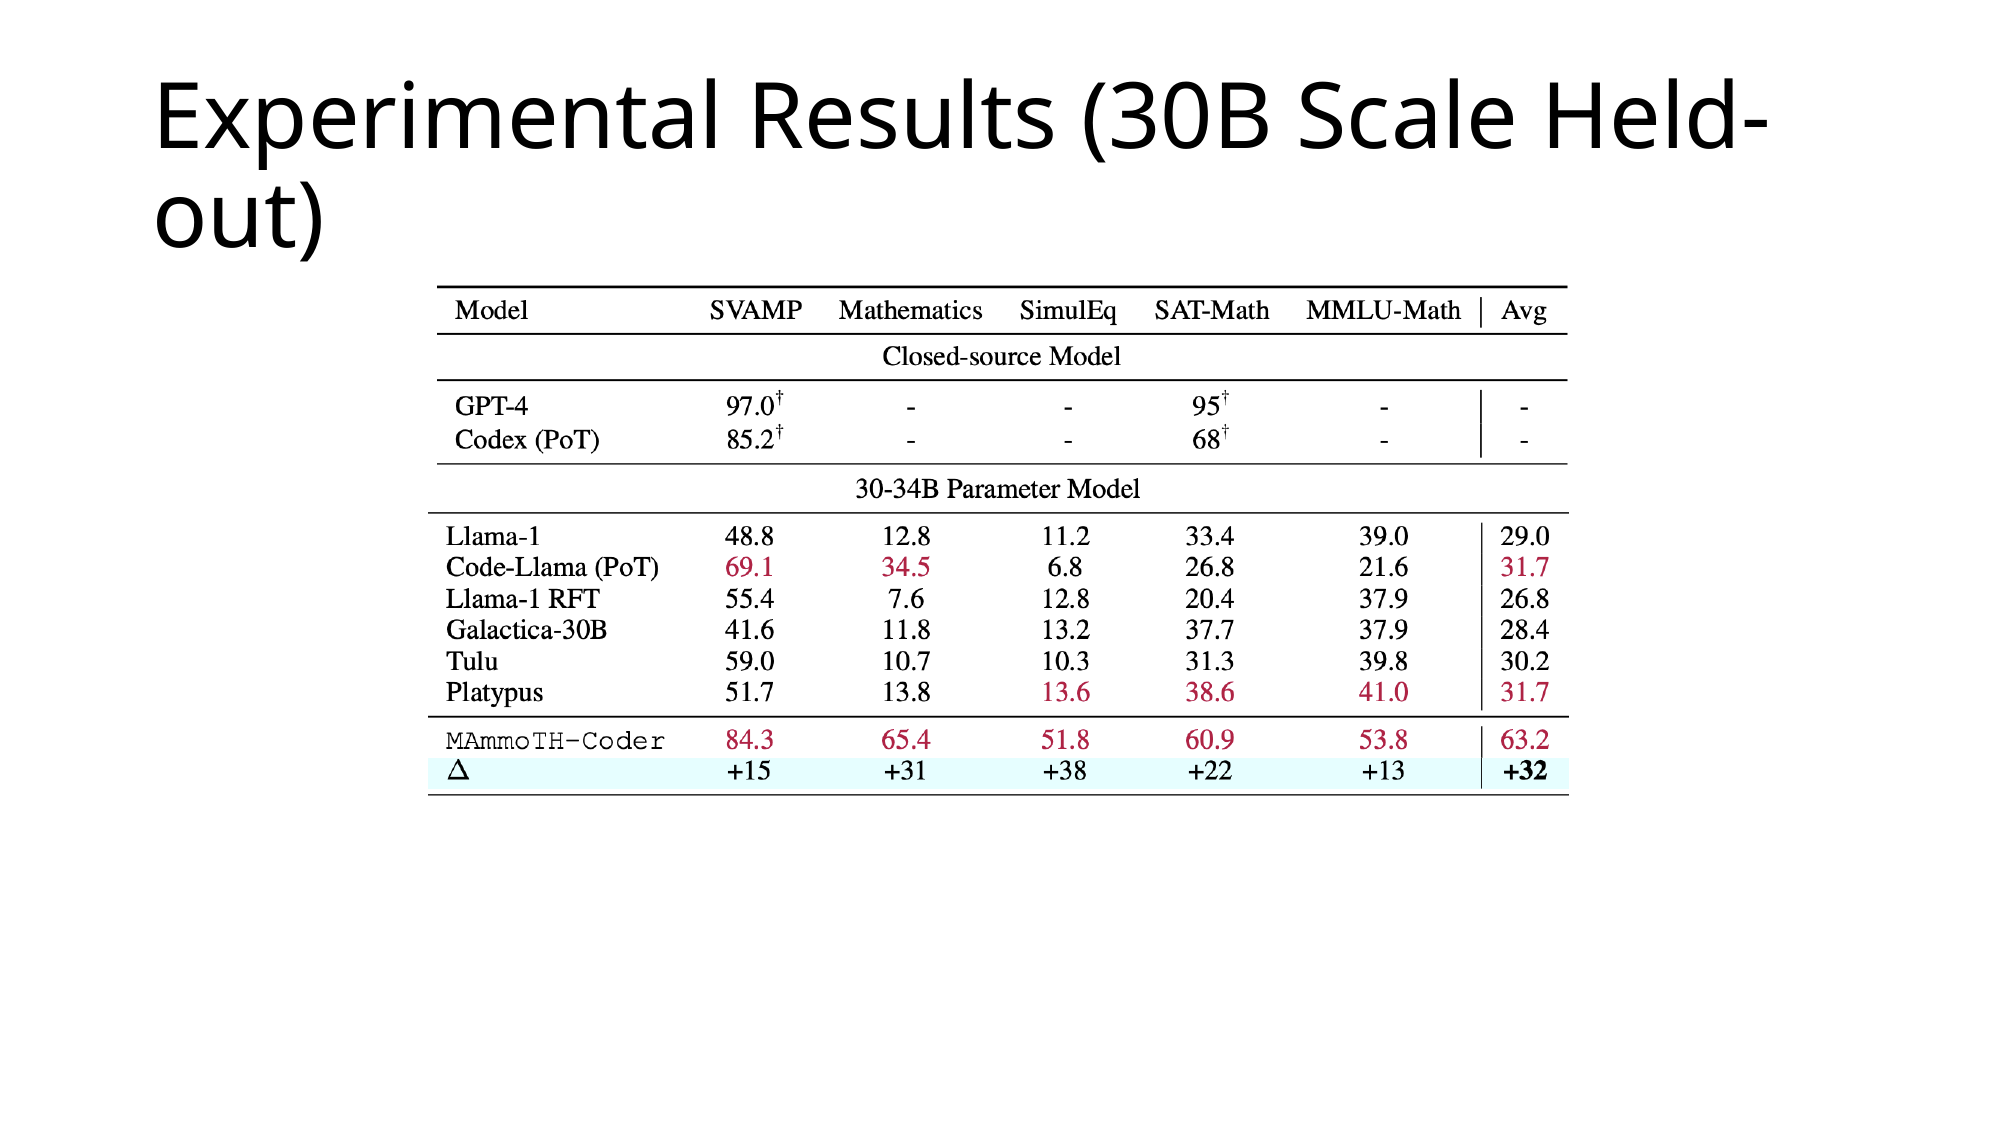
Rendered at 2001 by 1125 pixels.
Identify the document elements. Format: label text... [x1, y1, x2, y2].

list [427, 468, 1573, 804]
title Experimental Results (30B Scale Held-out) [137, 59, 1863, 278]
picture [427, 277, 1573, 468]
